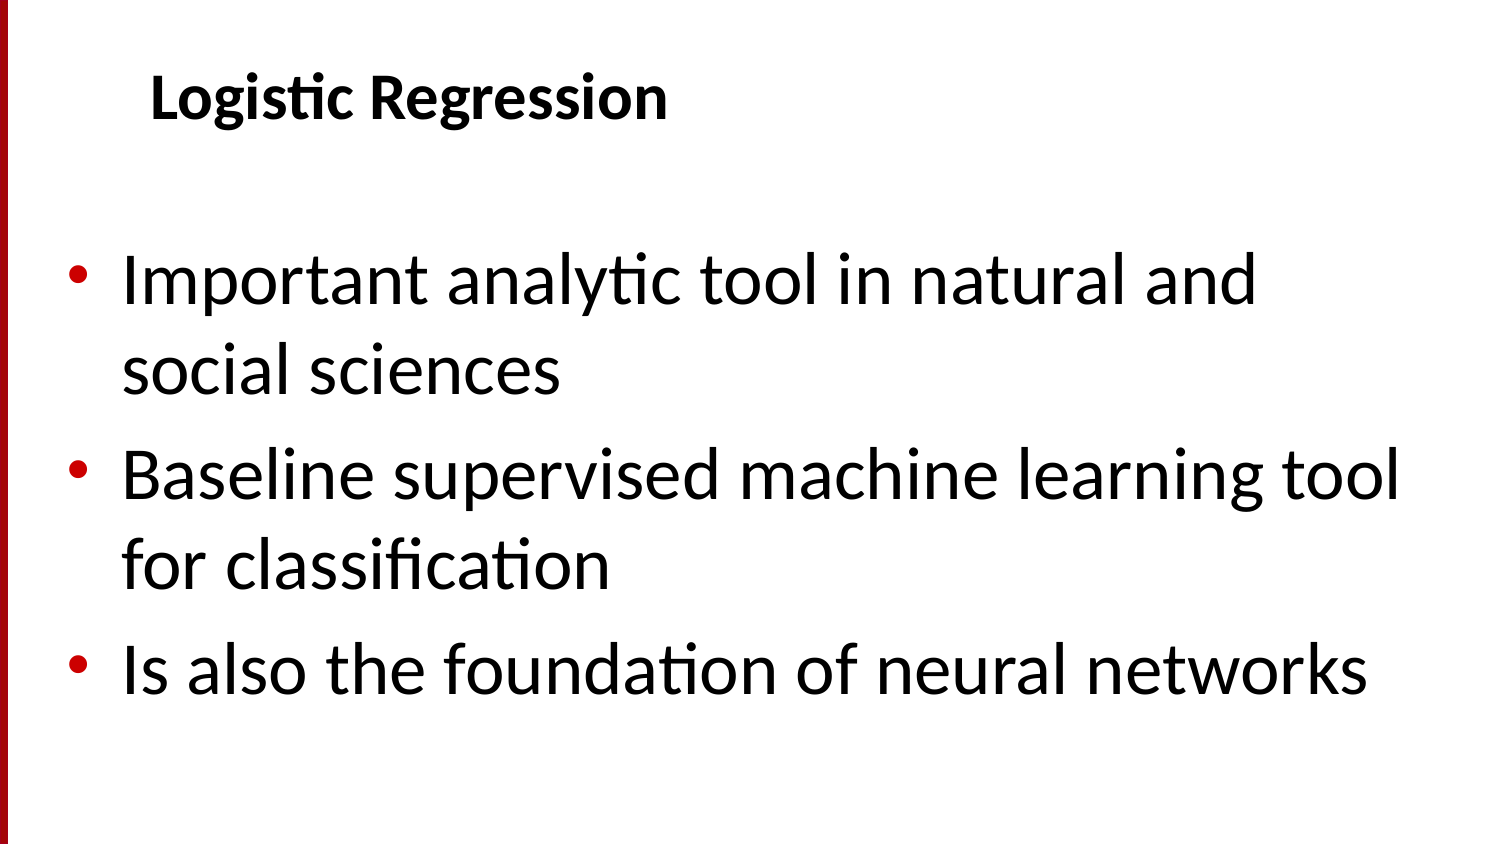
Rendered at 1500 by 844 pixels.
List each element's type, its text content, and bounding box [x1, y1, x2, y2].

list Important analytic tool in natural and social sciences Baseline supervised machine learning tool for classification Is also the foundation of neural networks [50, 221, 1450, 769]
title Logistic Regression [135, 28, 1373, 141]
